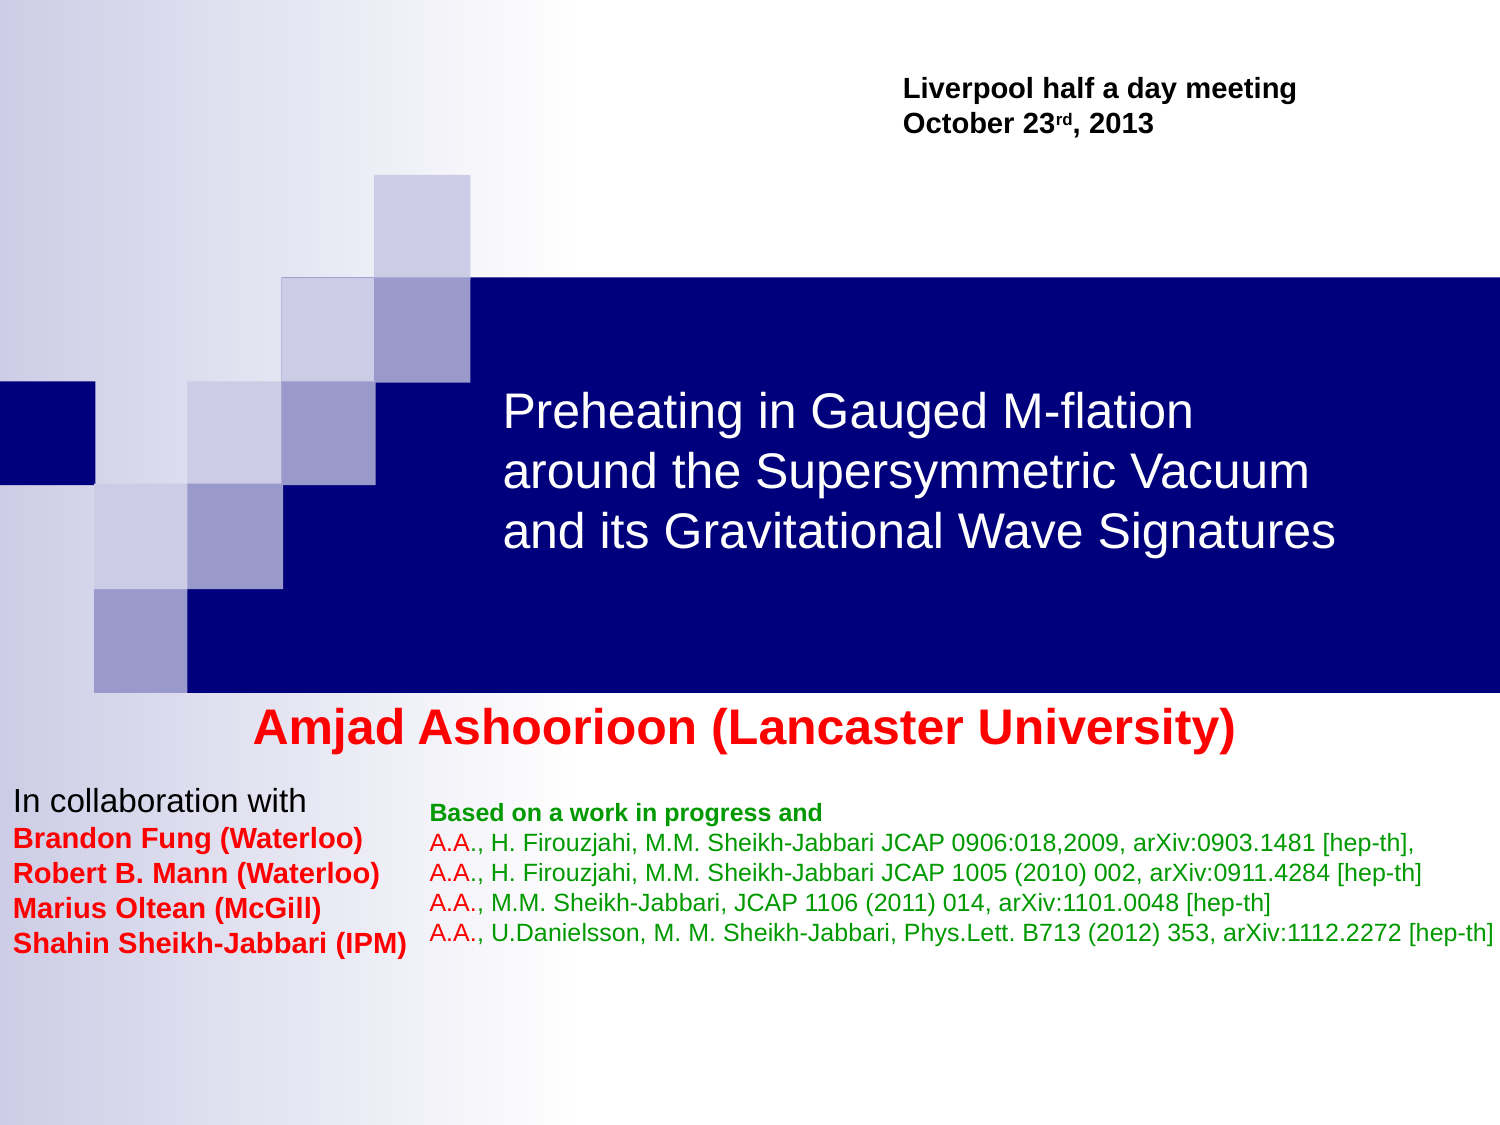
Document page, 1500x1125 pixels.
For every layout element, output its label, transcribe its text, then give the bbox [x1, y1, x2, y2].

title Preheating in Gauged M-flation around the Supersymmetric Vacuum and its Gravitational Wave Signatures [487, 287, 1475, 650]
text_box Based on a work in progress and A.A., H. Firouzjahi, M.M. Sheikh-Jabbari JCAP 0906:018,2009, arXiv:0903.1481 [hep-th], A.A., H. Firouzjahi, M.M. Sheikh-Jabbari JCAP 1005 (2010) 002, arXiv:0911.4284 [hep-th] A.A., M.M. Sheikh-Jabbari, JCAP 1106 (2011) 014, arXiv:1101.0048 [hep-th] A.A., U.Danielsson, M. M. Sheikh-Jabbari, Phys.Lett. B713 (2012) 353, arXiv:1112.2272 [hep-th] [438, 789, 1500, 954]
subtitle Amjad Ashoorioon (Lancaster University) [237, 687, 1413, 775]
text_box Liverpool half a day meeting October 23rd, 2013 [888, 62, 1313, 148]
text_box In collaboration with Brandon Fung (Waterloo) Robert B. Mann (Waterloo) Marius Oltean (McGill) Shahin Sheikh-Jabbari (IPM) [0, 771, 438, 1047]
